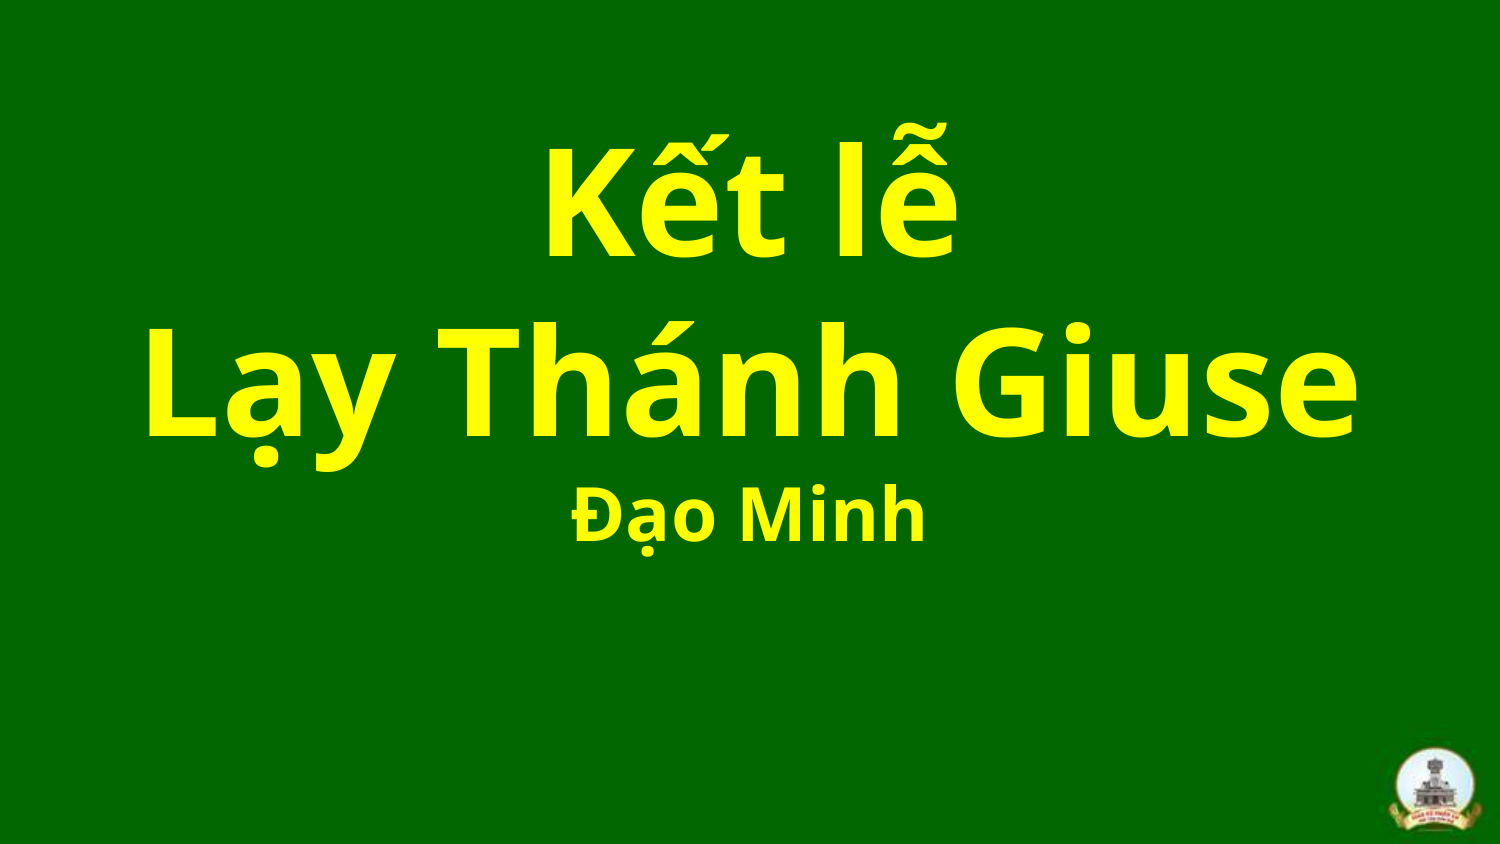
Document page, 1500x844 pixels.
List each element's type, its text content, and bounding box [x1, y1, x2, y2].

title Kết lễ Lạy Thánh Giuse Đạo Minh [0, 0, 1500, 844]
